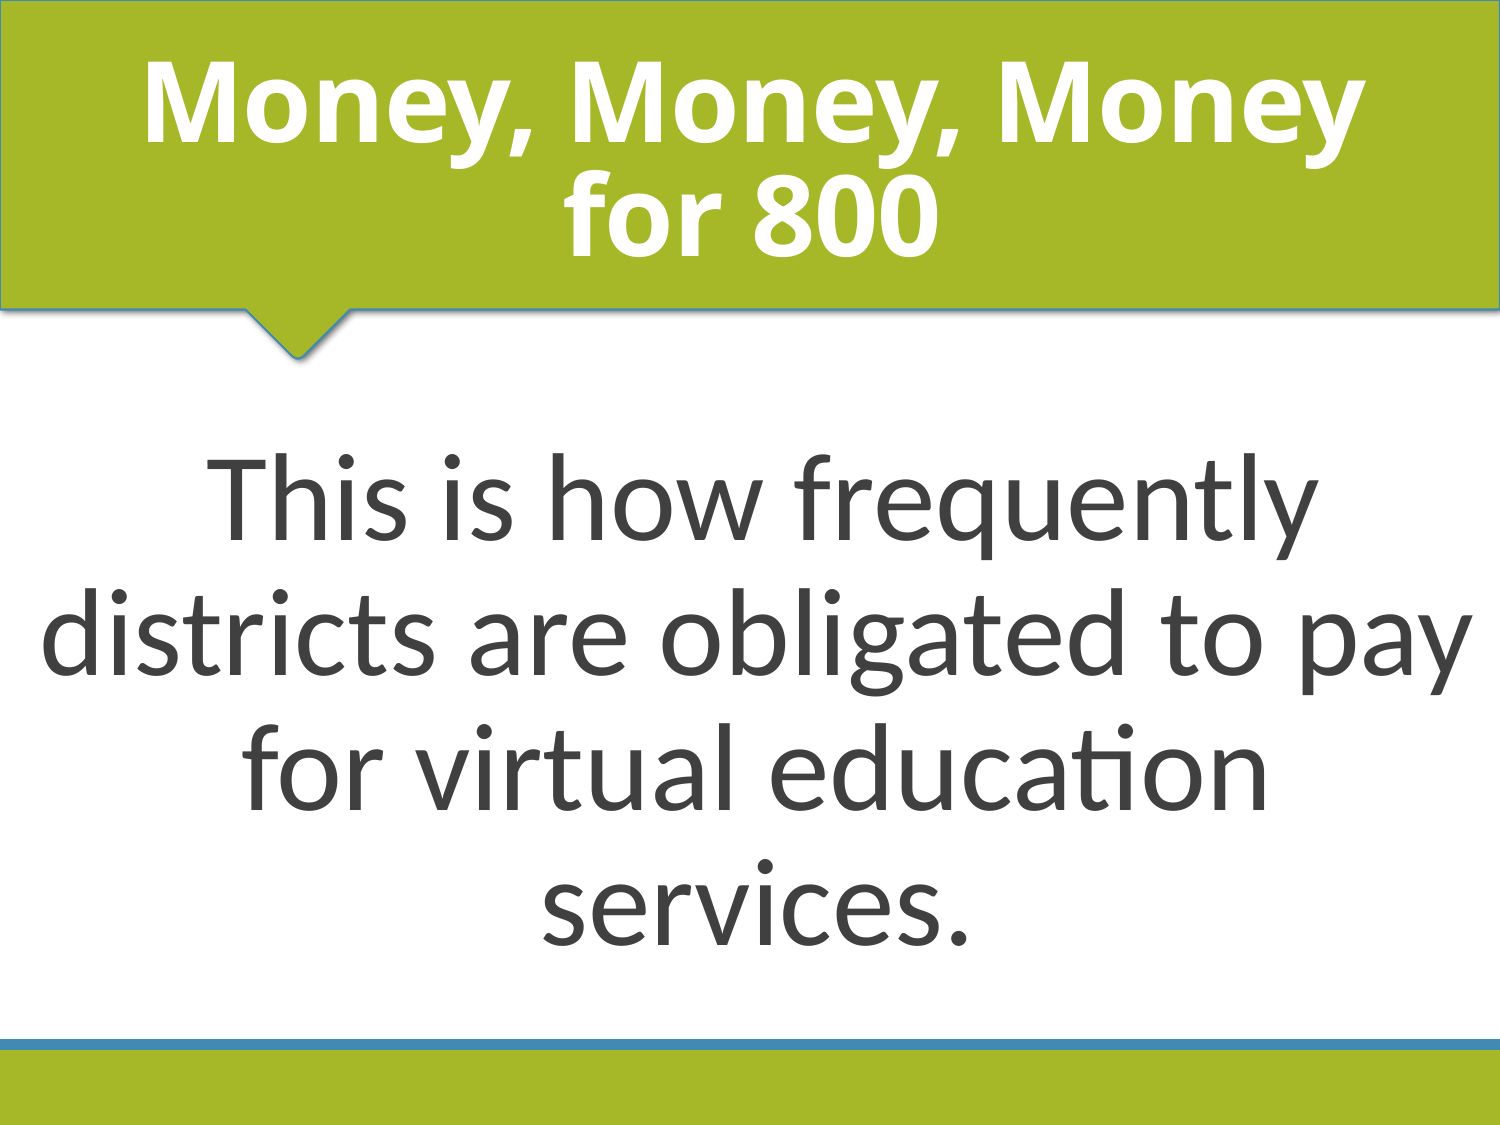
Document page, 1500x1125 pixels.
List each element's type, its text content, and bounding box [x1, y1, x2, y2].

title Money, Money, Money for 800 [2, 62, 1500, 288]
list This is how frequently districts are obligated to pay for virtual education services. [0, 425, 1500, 1022]
